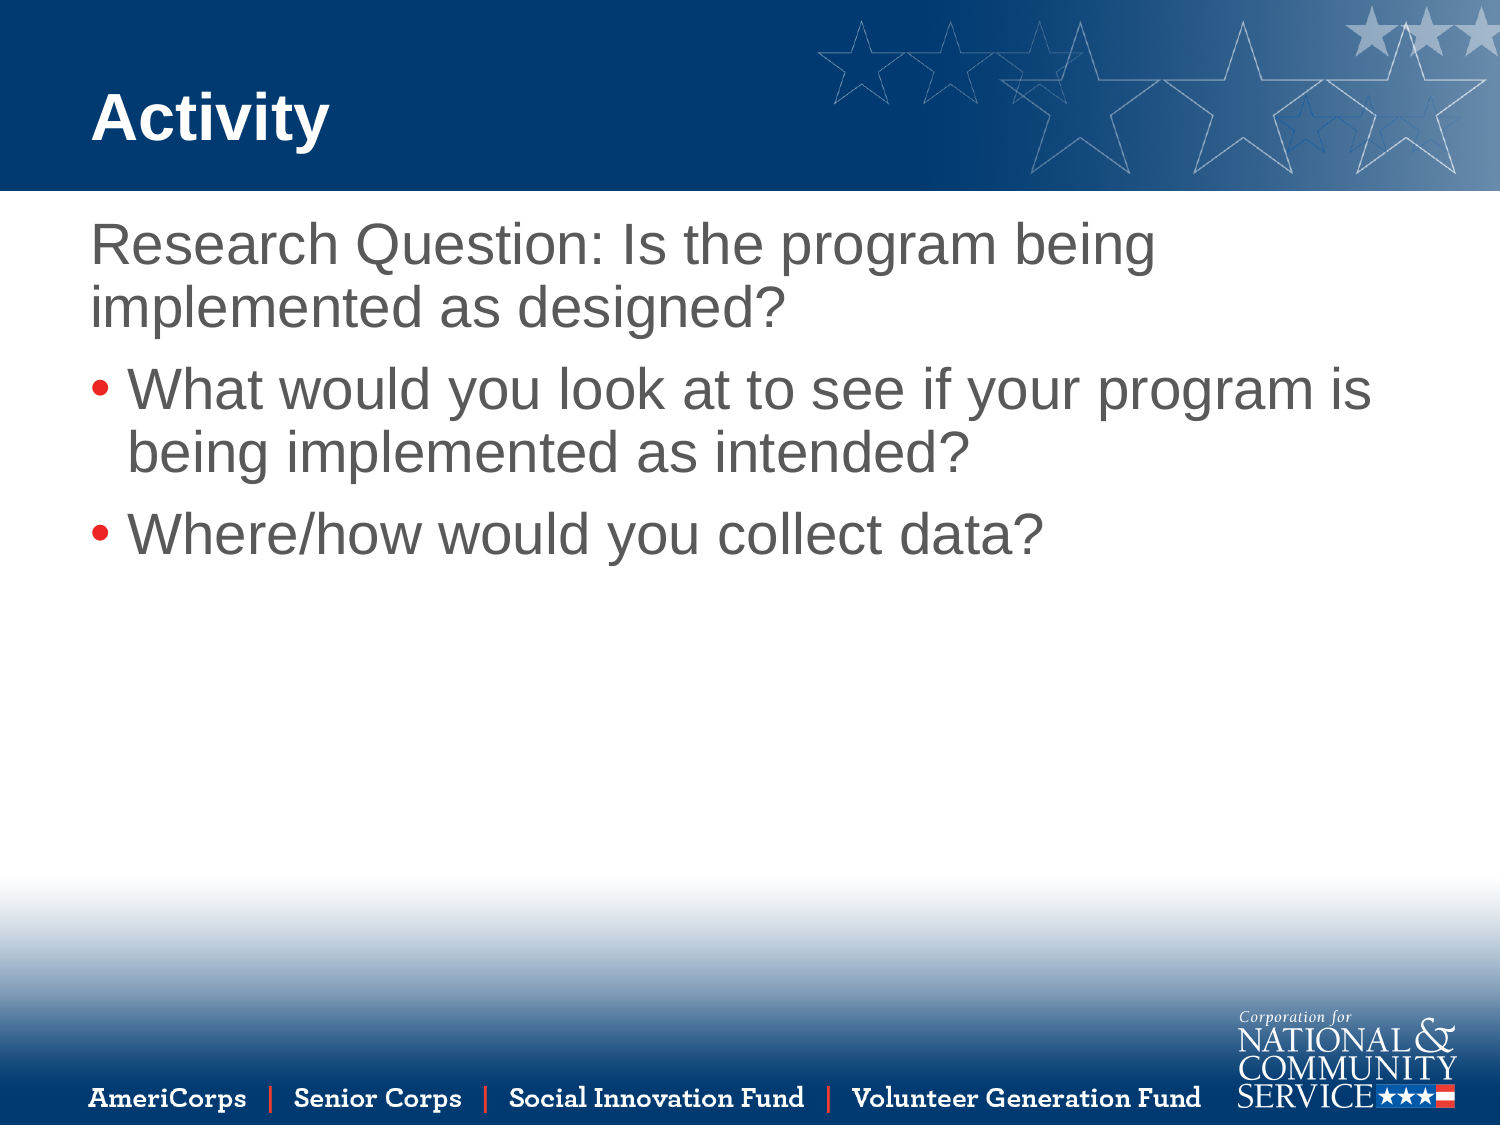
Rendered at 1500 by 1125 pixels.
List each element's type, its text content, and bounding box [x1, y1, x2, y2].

picture [0, 0, 1500, 1125]
list Research Question: Is the program being implemented as designed? What would you look at to see if your program is being implemented as intended? Where/how would you collect data? [75, 207, 1425, 1040]
title Activity [75, 15, 1425, 162]
